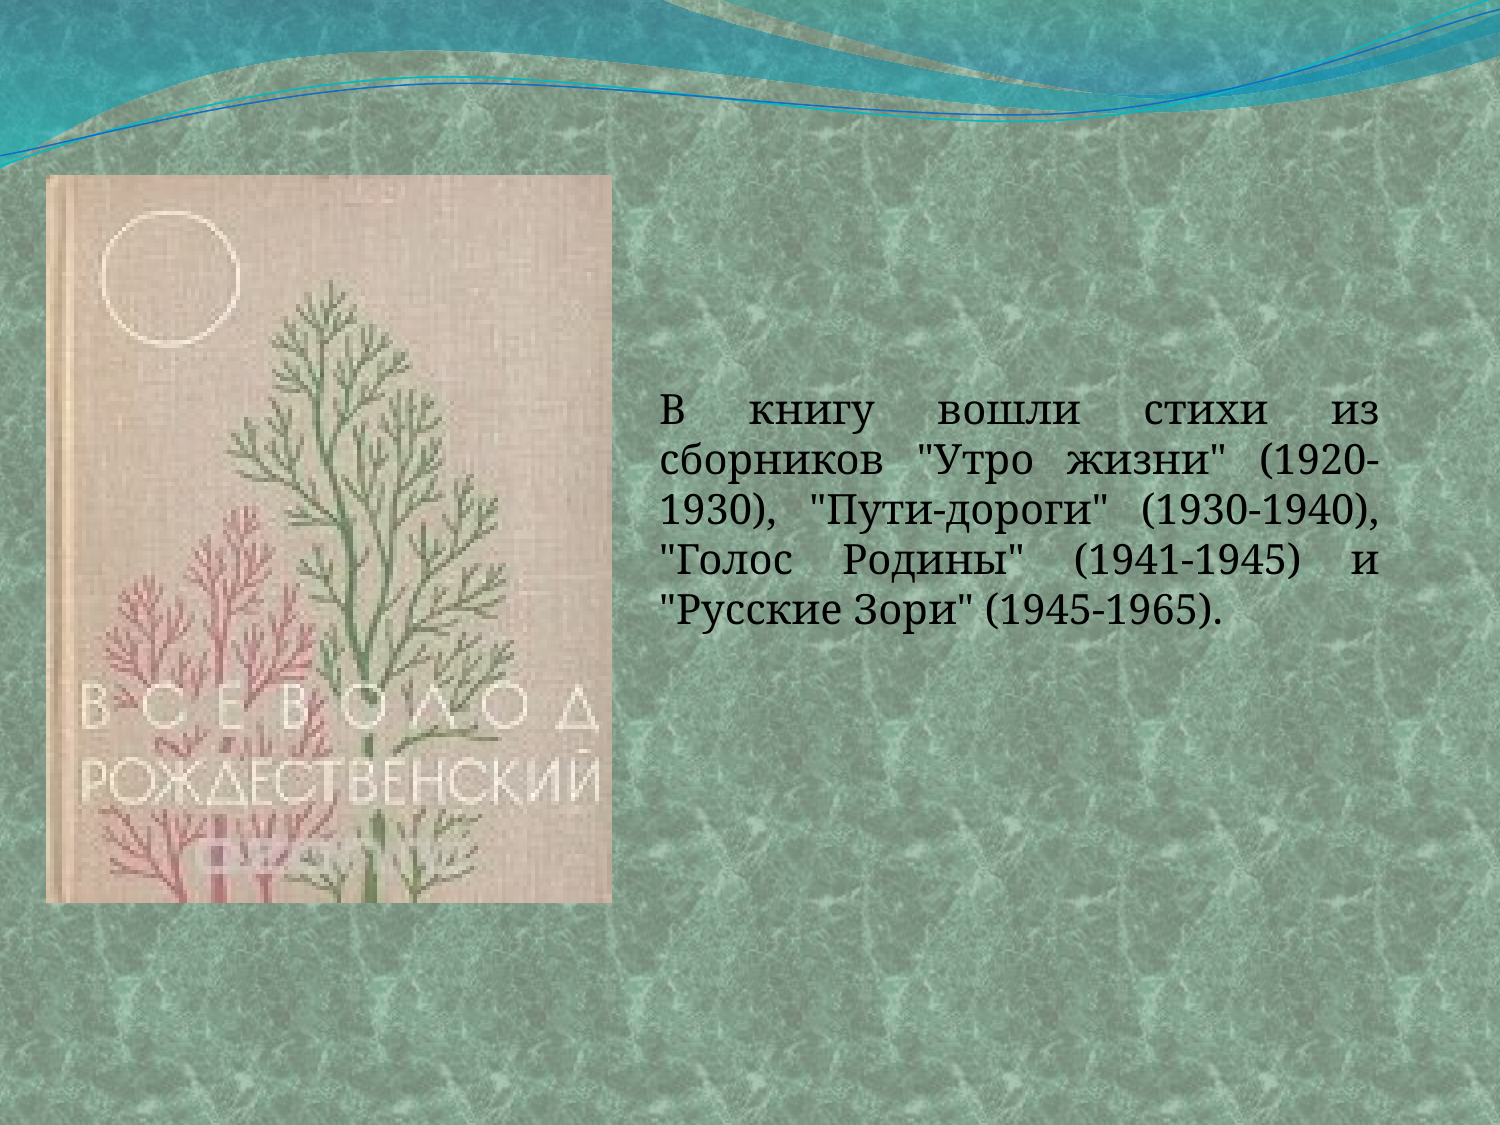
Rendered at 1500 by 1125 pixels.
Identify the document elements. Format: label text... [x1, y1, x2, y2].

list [46, 175, 613, 903]
text_box В книгу вошли стихи из сборников "Утро жизни" (1920-1930), "Пути-дороги" (1930-1940), "Голос Родины" (1941-1945) и "Русские Зори" (1945-1965). [644, 375, 1395, 640]
